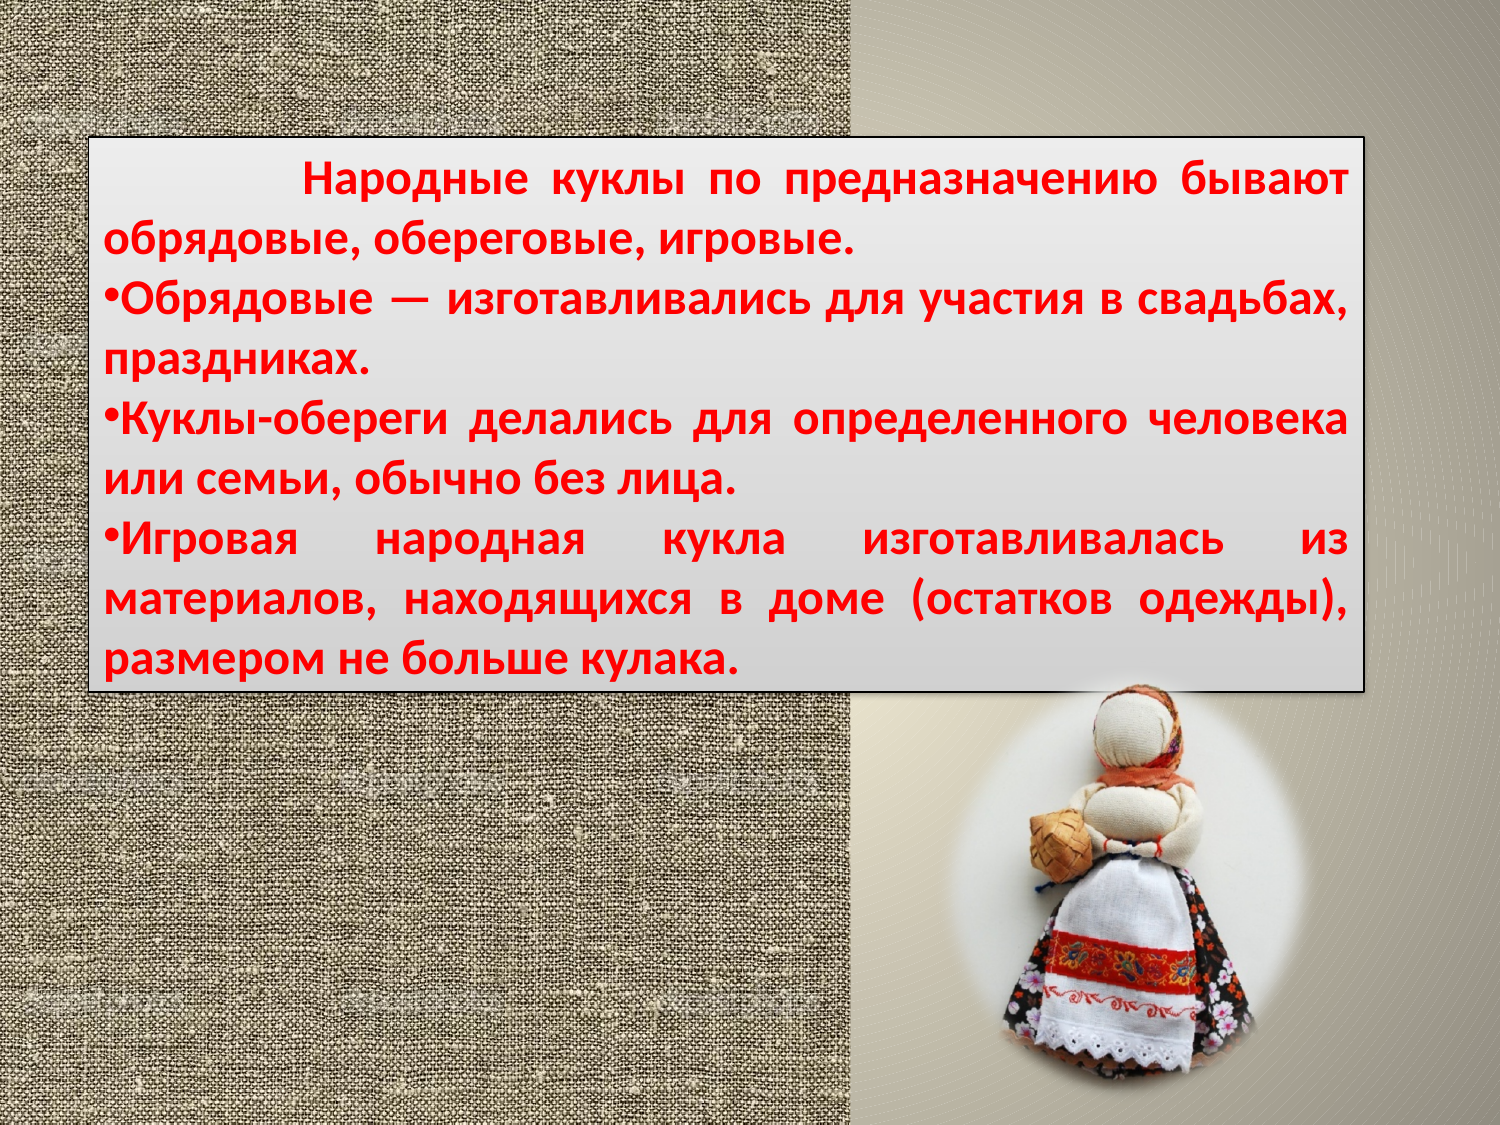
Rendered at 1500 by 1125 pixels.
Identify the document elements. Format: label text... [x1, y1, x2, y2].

picture [931, 660, 1323, 1110]
picture [0, 0, 851, 1125]
text_box Народные куклы по предназначению бывают обрядовые, обереговые, игровые. Обрядовые — изготавливались для участия в свадьбах, праздниках. Куклы-обереги делались для определенного человека или семьи, обычно без лица. Игровая народная кукла изготавливалась из материалов, находящихся в доме (остатков одежды), размером не больше кулака. [855, 136, 1365, 693]
